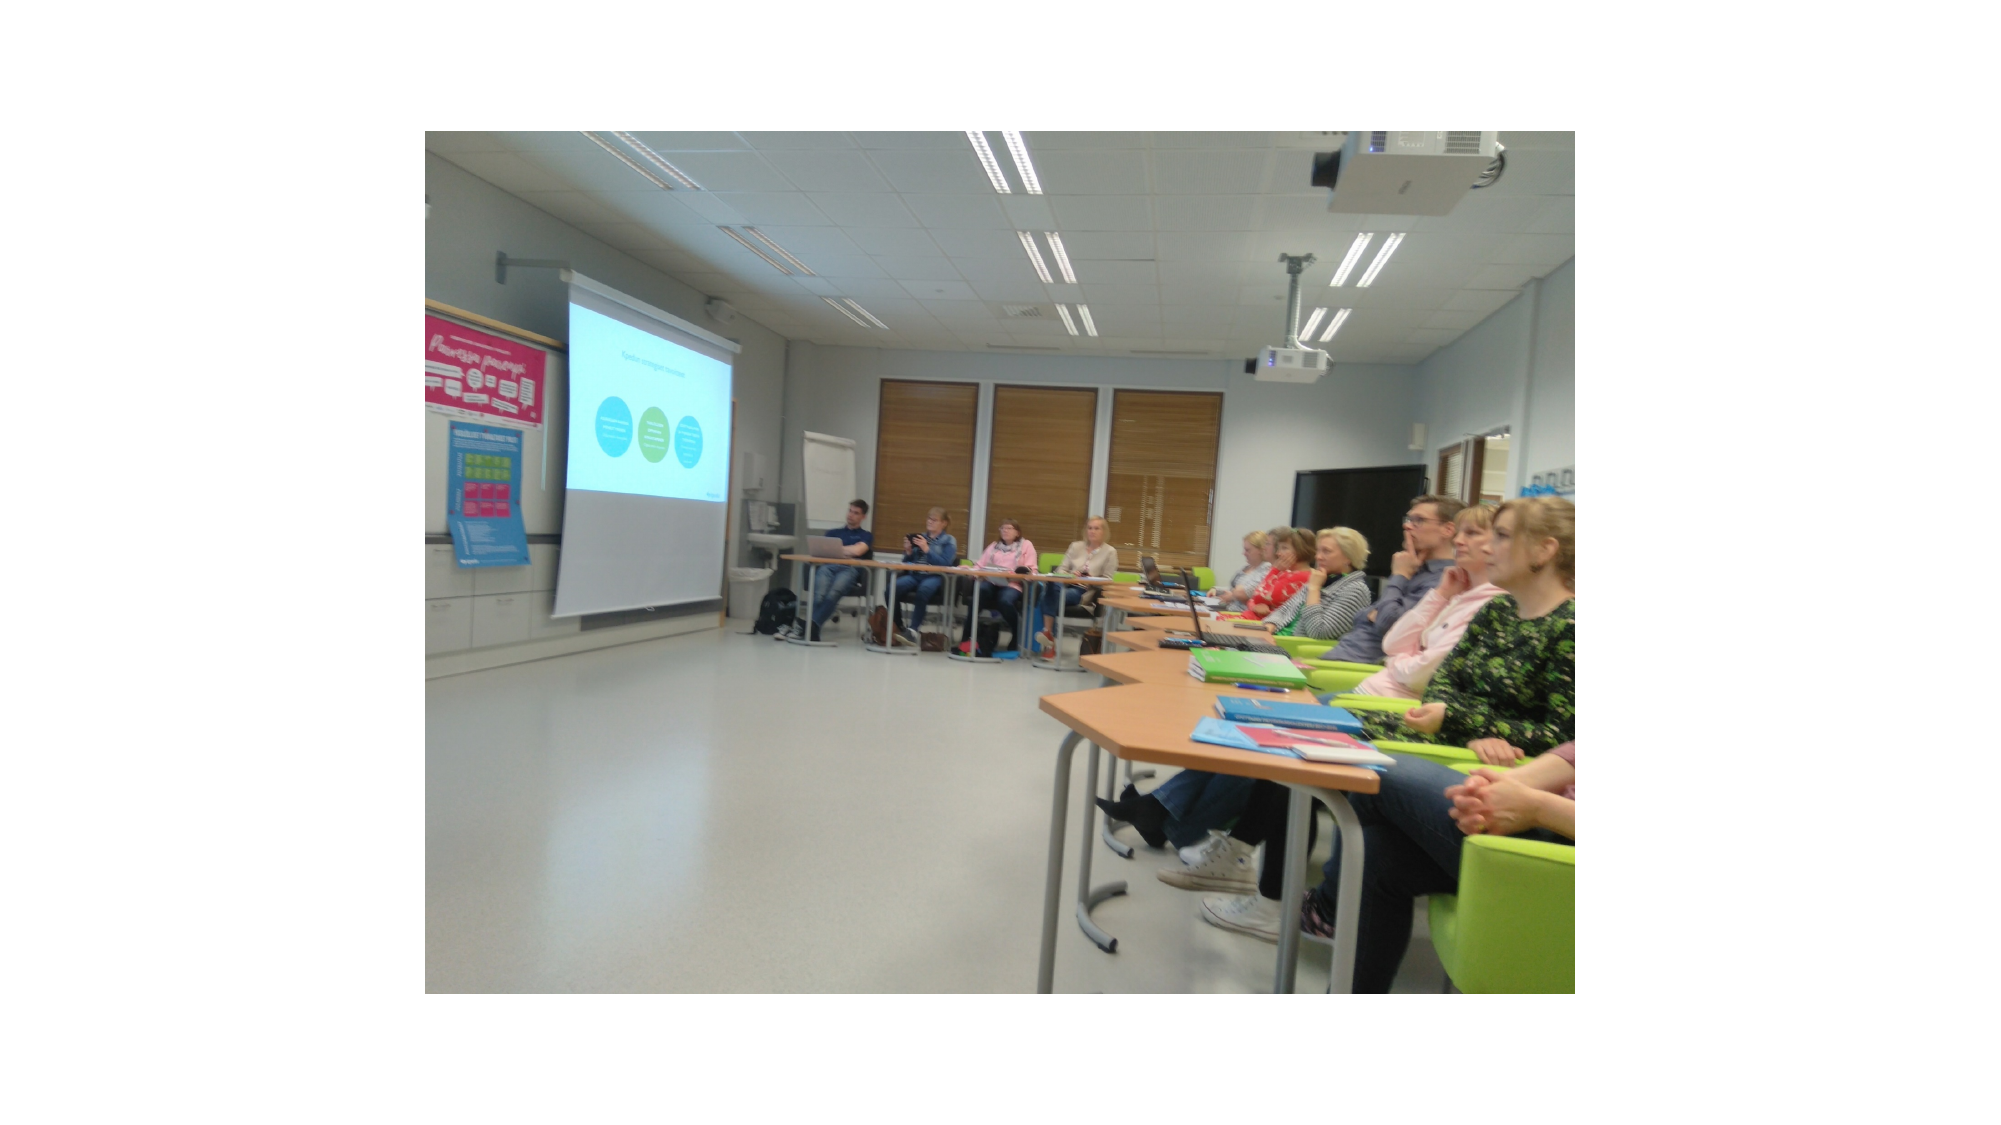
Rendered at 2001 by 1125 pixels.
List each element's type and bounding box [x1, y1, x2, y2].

picture [425, 131, 1575, 994]
